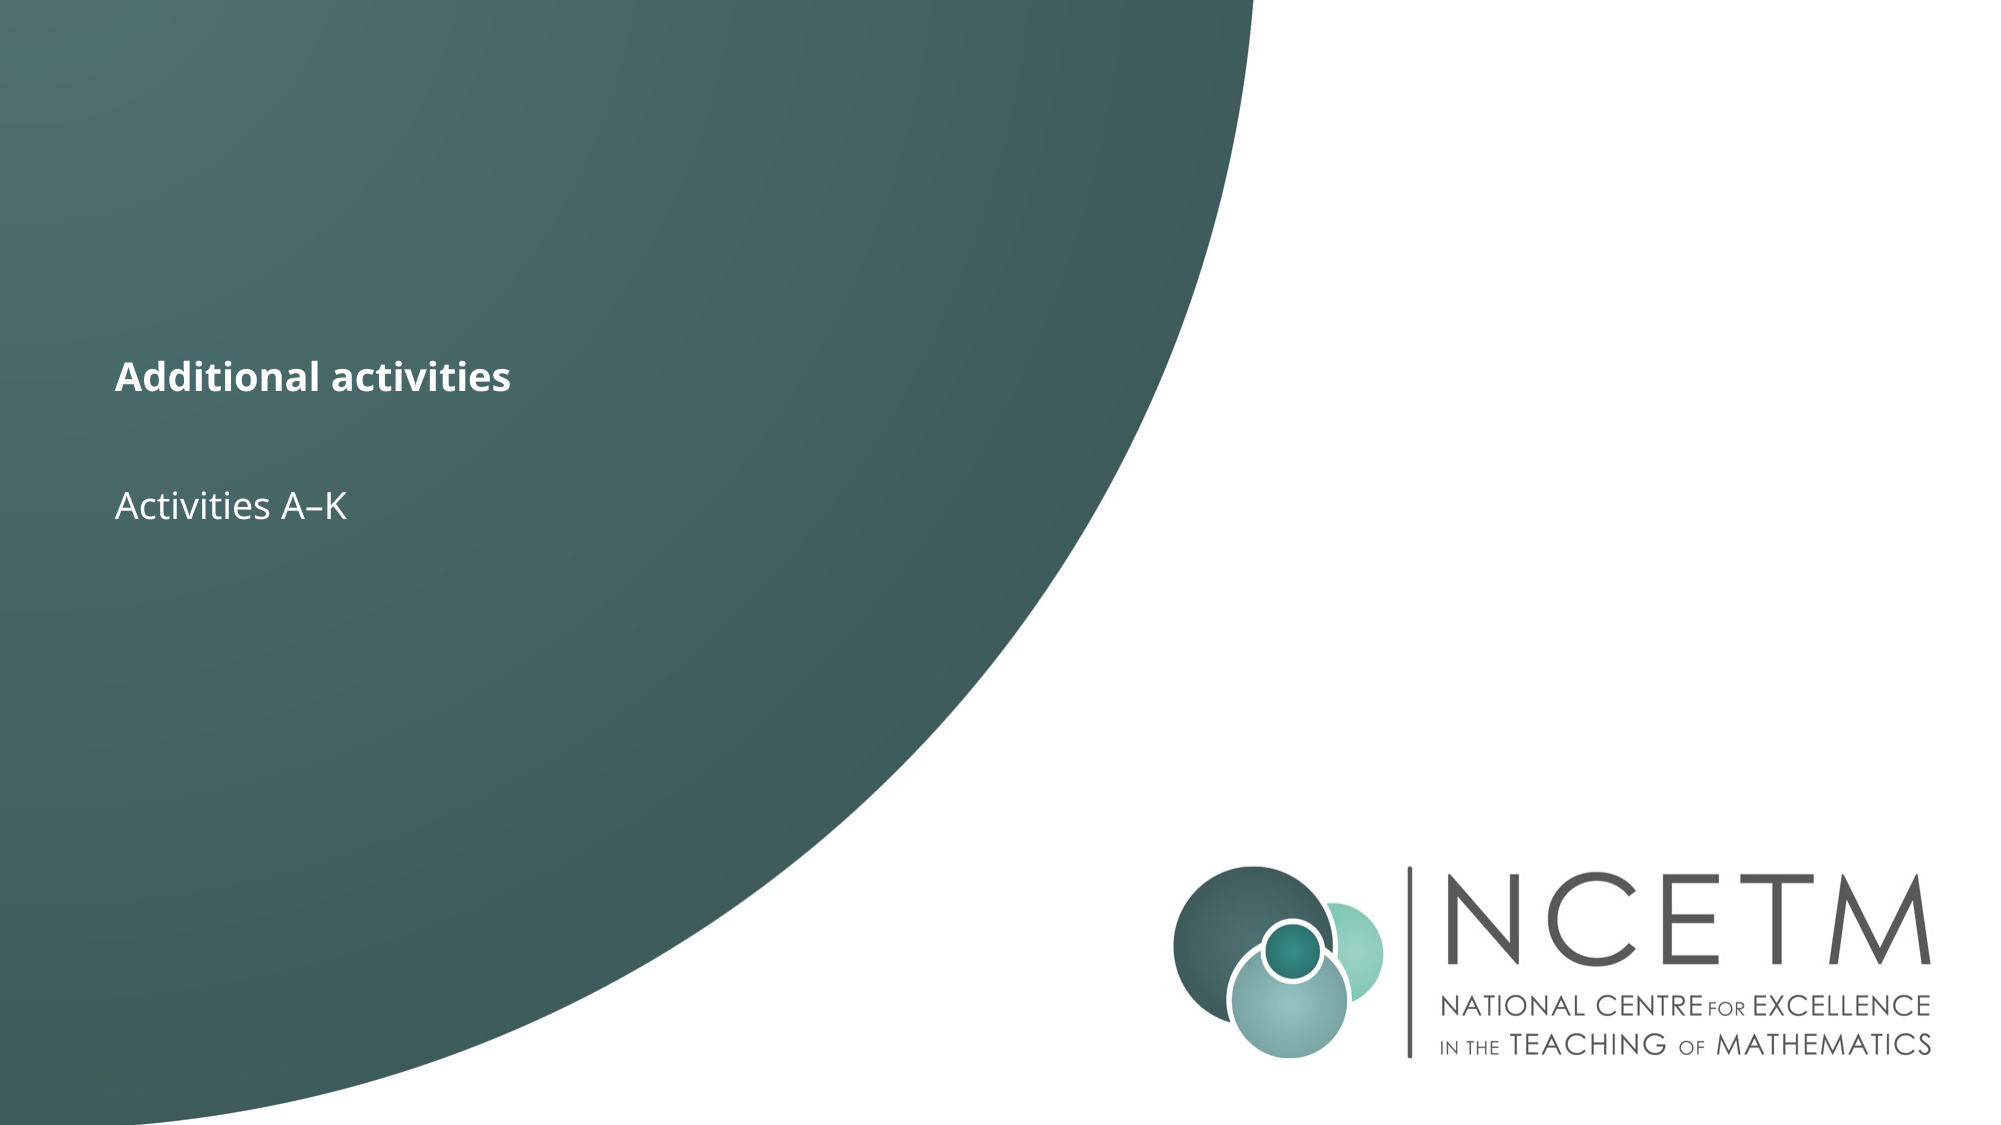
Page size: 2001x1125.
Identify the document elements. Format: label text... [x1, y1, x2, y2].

picture [0, 0, 2001, 1125]
subtitle Activities A–K [99, 480, 1095, 670]
title Additional activities [99, 349, 1093, 456]
